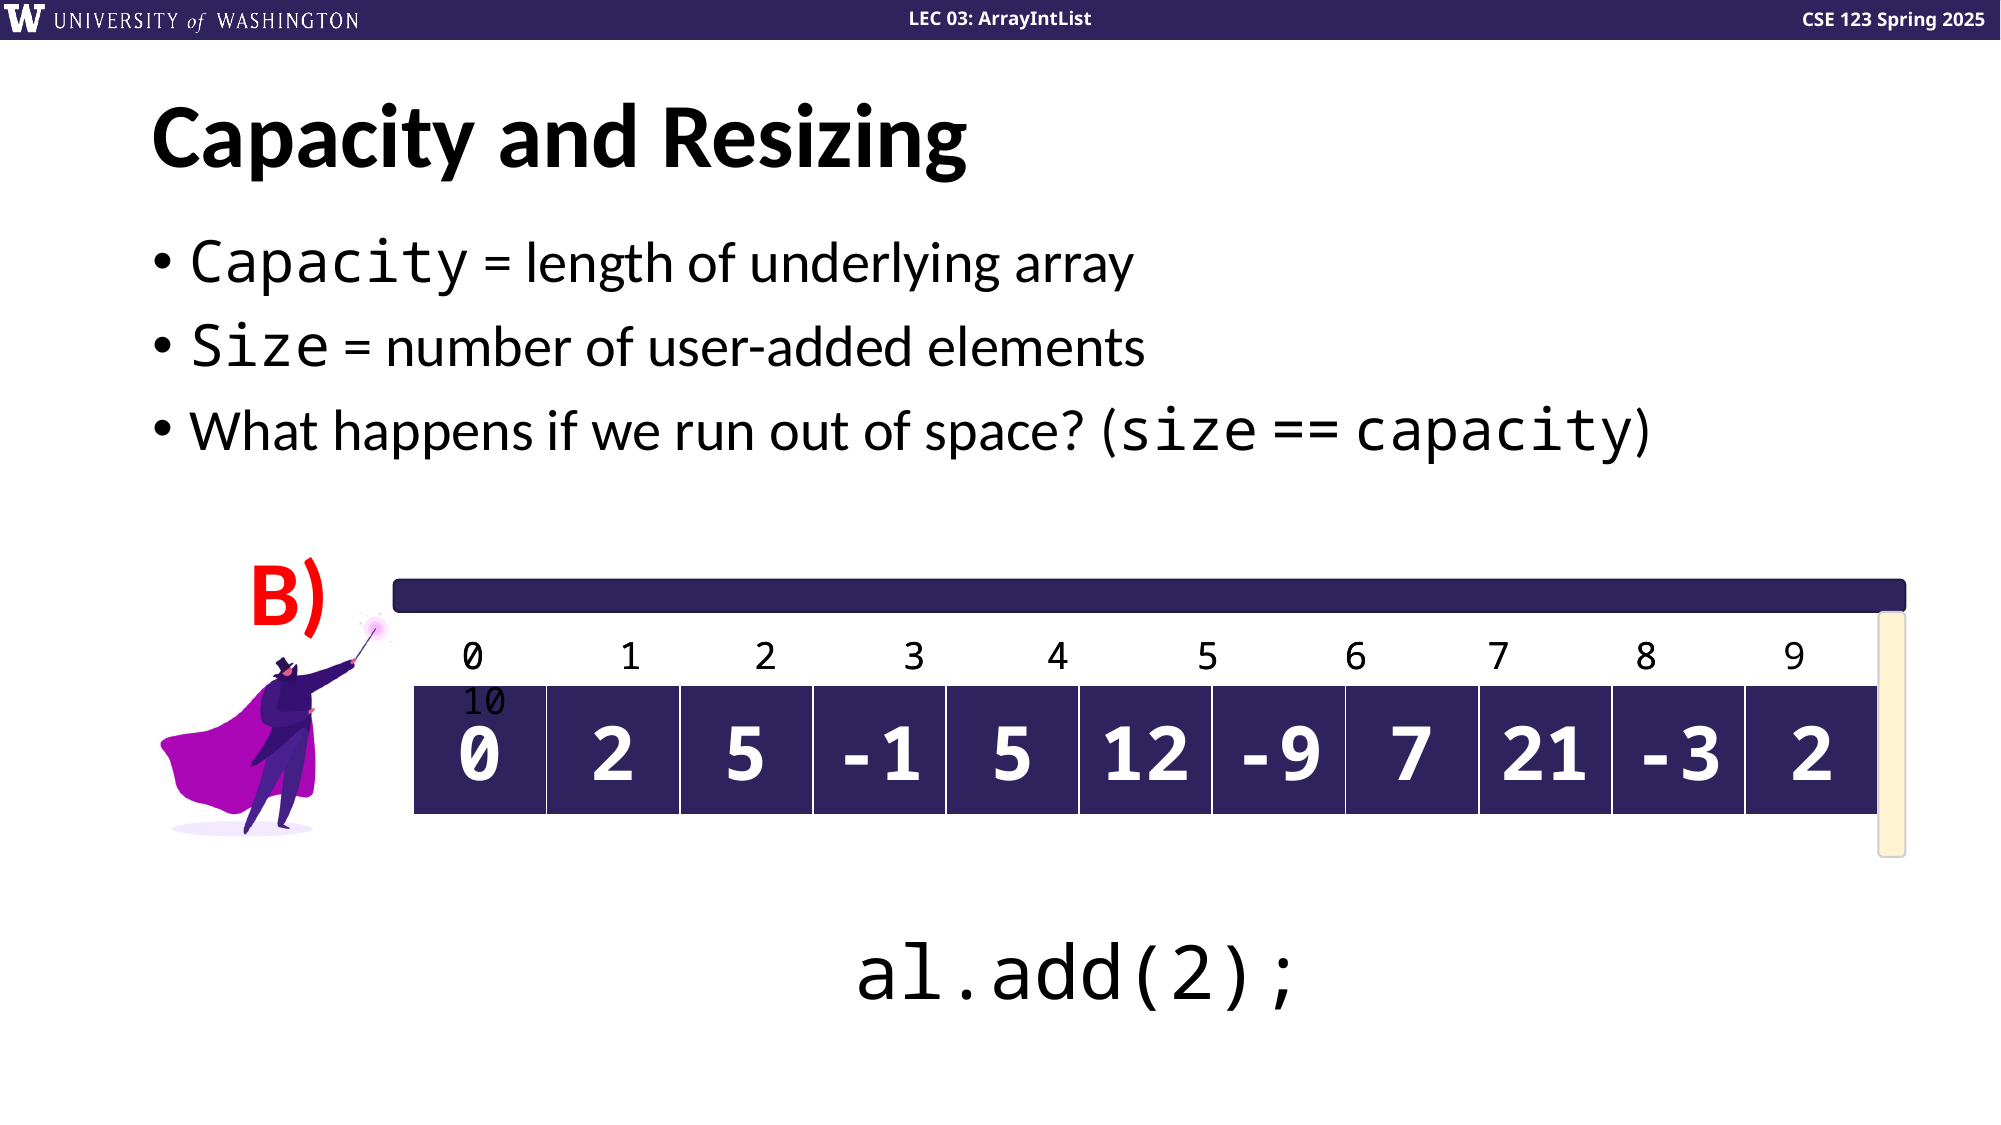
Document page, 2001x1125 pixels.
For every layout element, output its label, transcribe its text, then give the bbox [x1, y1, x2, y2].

table_header 21 [1480, 730, 1611, 814]
text_box 0 1 2 3 4 5 6 7 8 9 10 [446, 624, 1877, 730]
text_box B) [234, 526, 345, 579]
picture [137, 579, 414, 856]
table_header 12 [1080, 730, 1211, 814]
list Capacity = length of underlying array Size = number of user-added elements What happens if we run out of space? (size == capacity) [137, 224, 1863, 513]
table_header 2 [547, 730, 679, 814]
text_box 0 1 2 3 4 5 6 7 8 9 10 [1907, 624, 1918, 730]
picture [4, 4, 358, 33]
text_box [1877, 610, 1907, 858]
table_header 7 [1346, 730, 1478, 814]
table_header 0 [414, 686, 546, 814]
table_header -1 [814, 730, 945, 814]
text_box al.add(2); [840, 917, 1320, 1023]
table_header 2 [1746, 730, 1877, 814]
table_header -9 [1213, 730, 1345, 814]
table_header 5 [947, 730, 1078, 814]
table_header -3 [1613, 730, 1744, 814]
title Capacity and Resizing [137, 74, 1863, 200]
table_header 5 [681, 730, 812, 814]
text_box [397, 578, 1907, 613]
